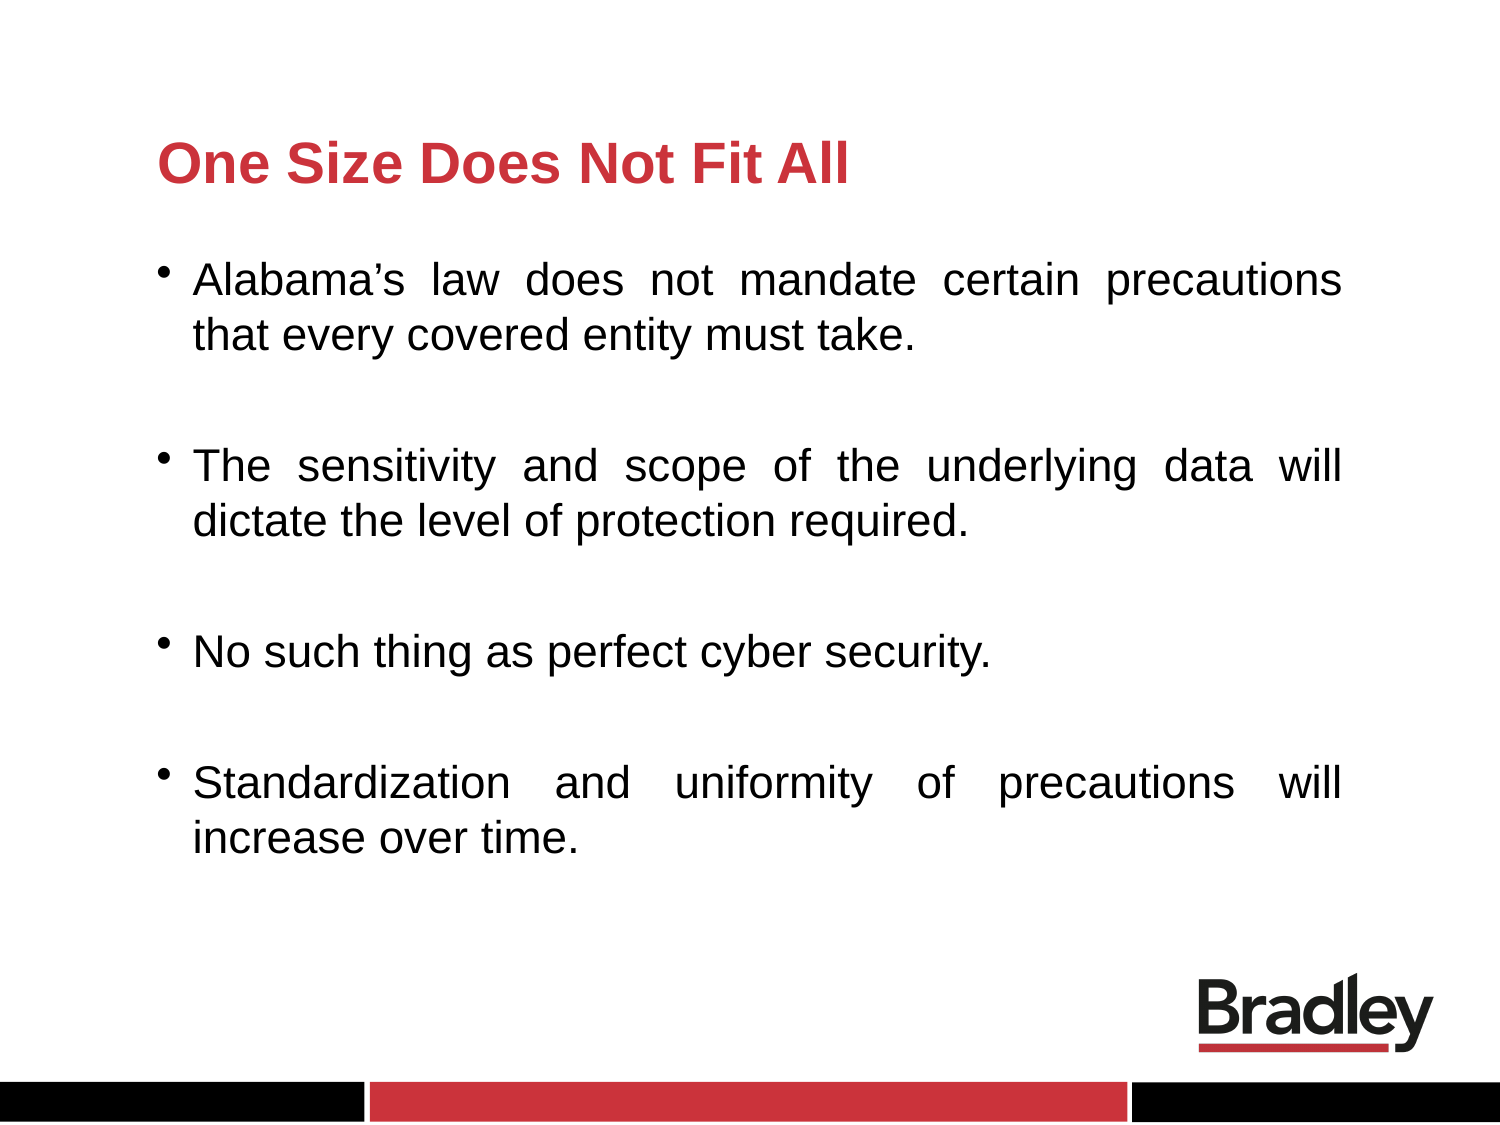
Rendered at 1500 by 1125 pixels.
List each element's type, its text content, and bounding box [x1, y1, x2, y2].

list Alabama’s law does not mandate certain precautions that every covered entity must take. The sensitivity and scope of the underlying data will dictate the level of protection required. No such thing as perfect cyber security. Standardization and uniformity of precautions will increase over time. [148, 242, 1352, 883]
title One Size Does Not Fit All [149, 117, 1353, 223]
picture [1166, 945, 1467, 1085]
